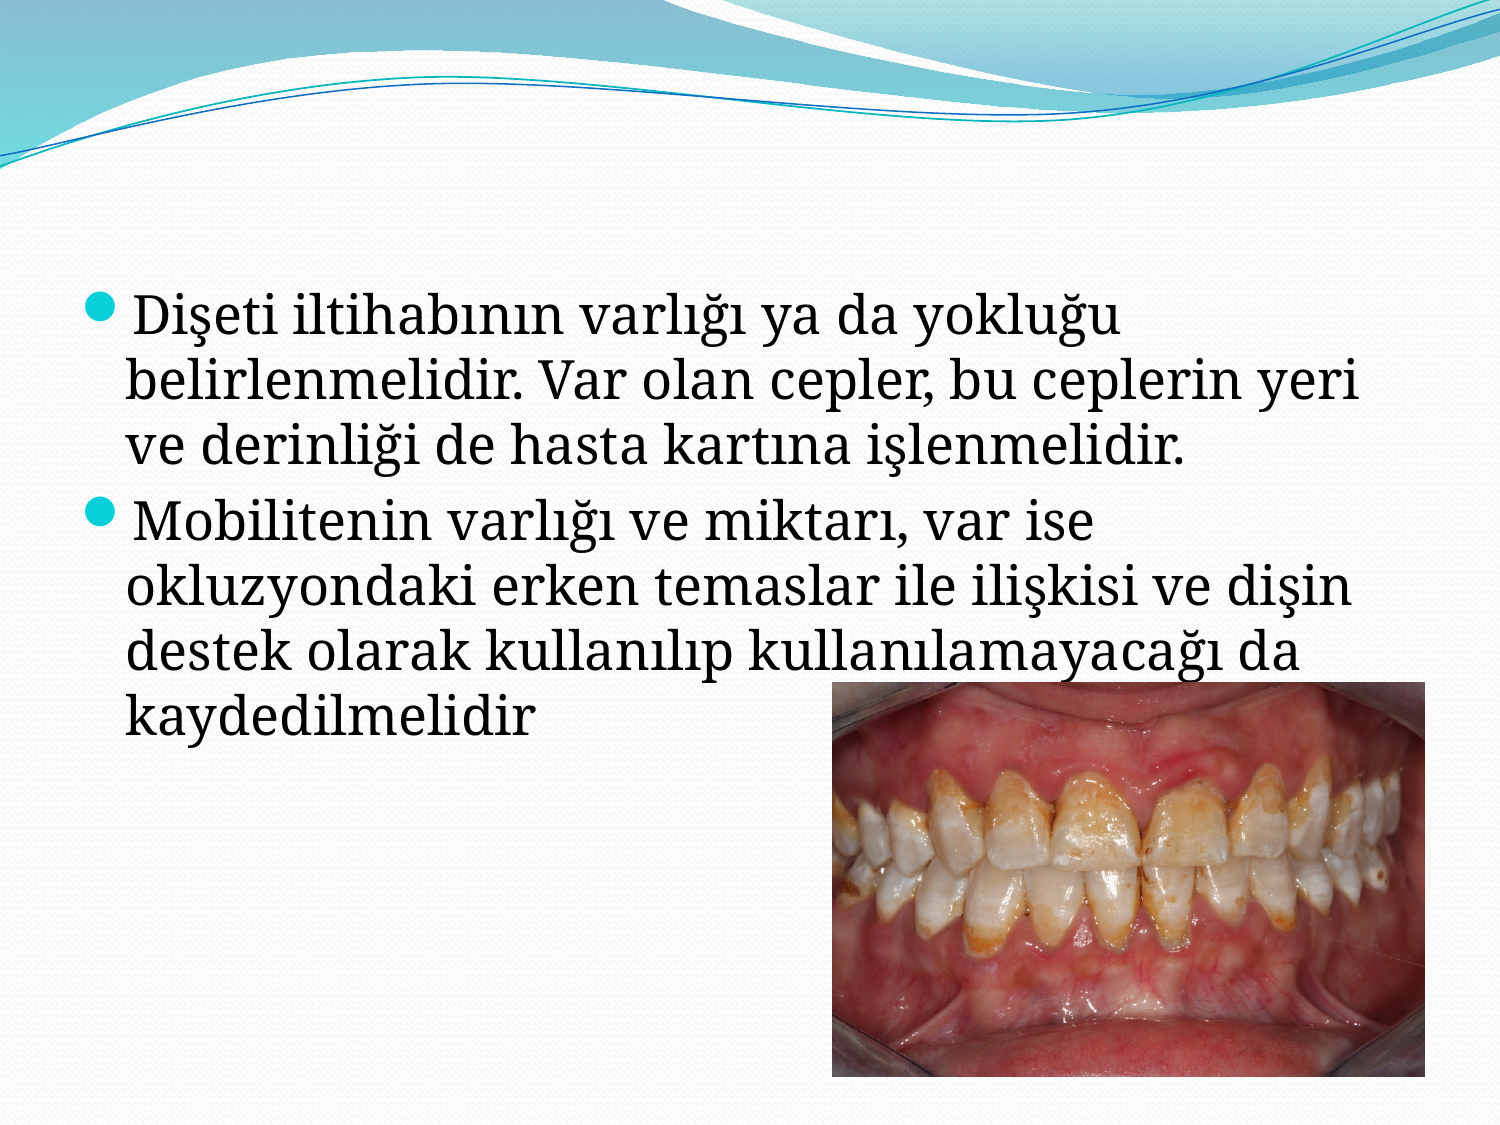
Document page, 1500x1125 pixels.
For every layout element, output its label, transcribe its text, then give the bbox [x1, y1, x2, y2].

picture [832, 682, 1426, 1078]
list Dişeti iltihabının varlığı ya da yokluğu belirlenmelidir. Var olan cepler, bu ceplerin yeri ve derinliği de hasta kartına işlenmelidir. Mobilitenin varlığı ve miktarı, var ise okluzyondaki erken temaslar ile ilişkisi ve dişin destek olarak kullanılıp kullanılamayacağı da kaydedilmelidir [66, 273, 1416, 866]
